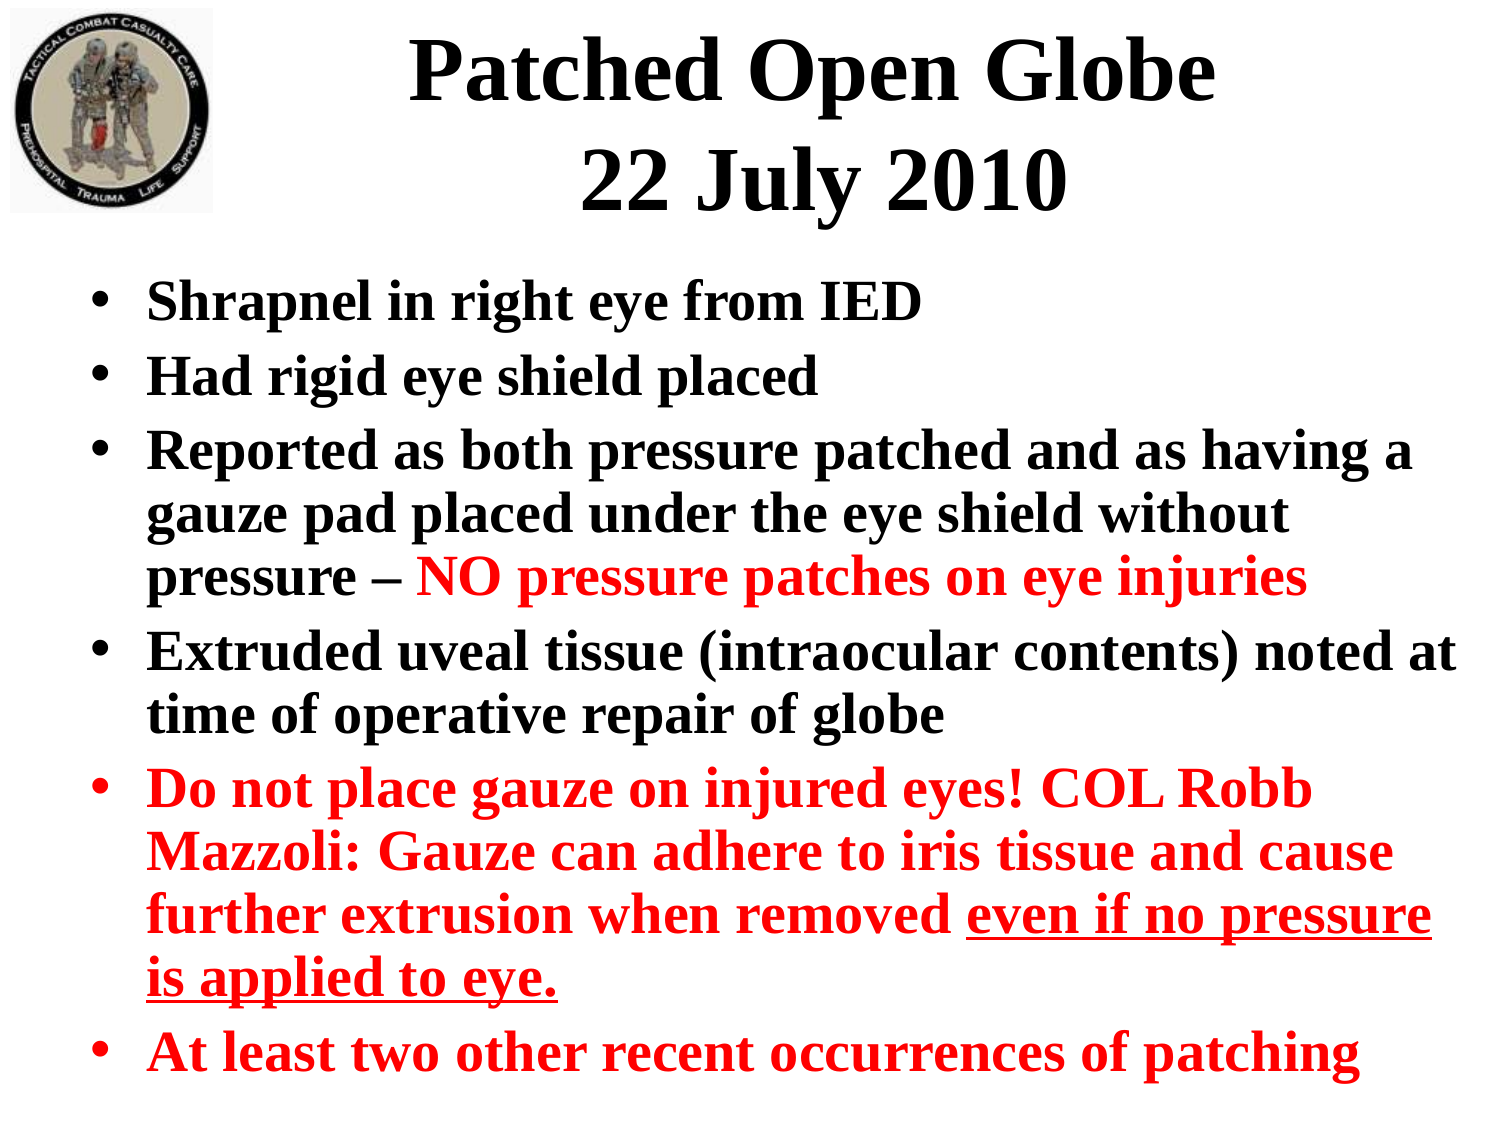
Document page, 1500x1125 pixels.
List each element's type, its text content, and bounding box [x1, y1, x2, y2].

title Patched Open Globe 22 July 2010 [200, 0, 1450, 238]
list Shrapnel in right eye from IED Had rigid eye shield placed Reported as both pressure patched and as having a gauze pad placed under the eye shield without pressure – NO pressure patches on eye injuries Extruded uveal tissue (intraocular contents) noted at time of operative repair of globe Do not place gauze on injured eyes! COL Robb Mazzoli: Gauze can adhere to iris tissue and cause further extrusion when removed even if no pressure is applied to eye. At least two other recent occurrences of patching [75, 262, 1500, 1005]
picture [10, 8, 200, 213]
